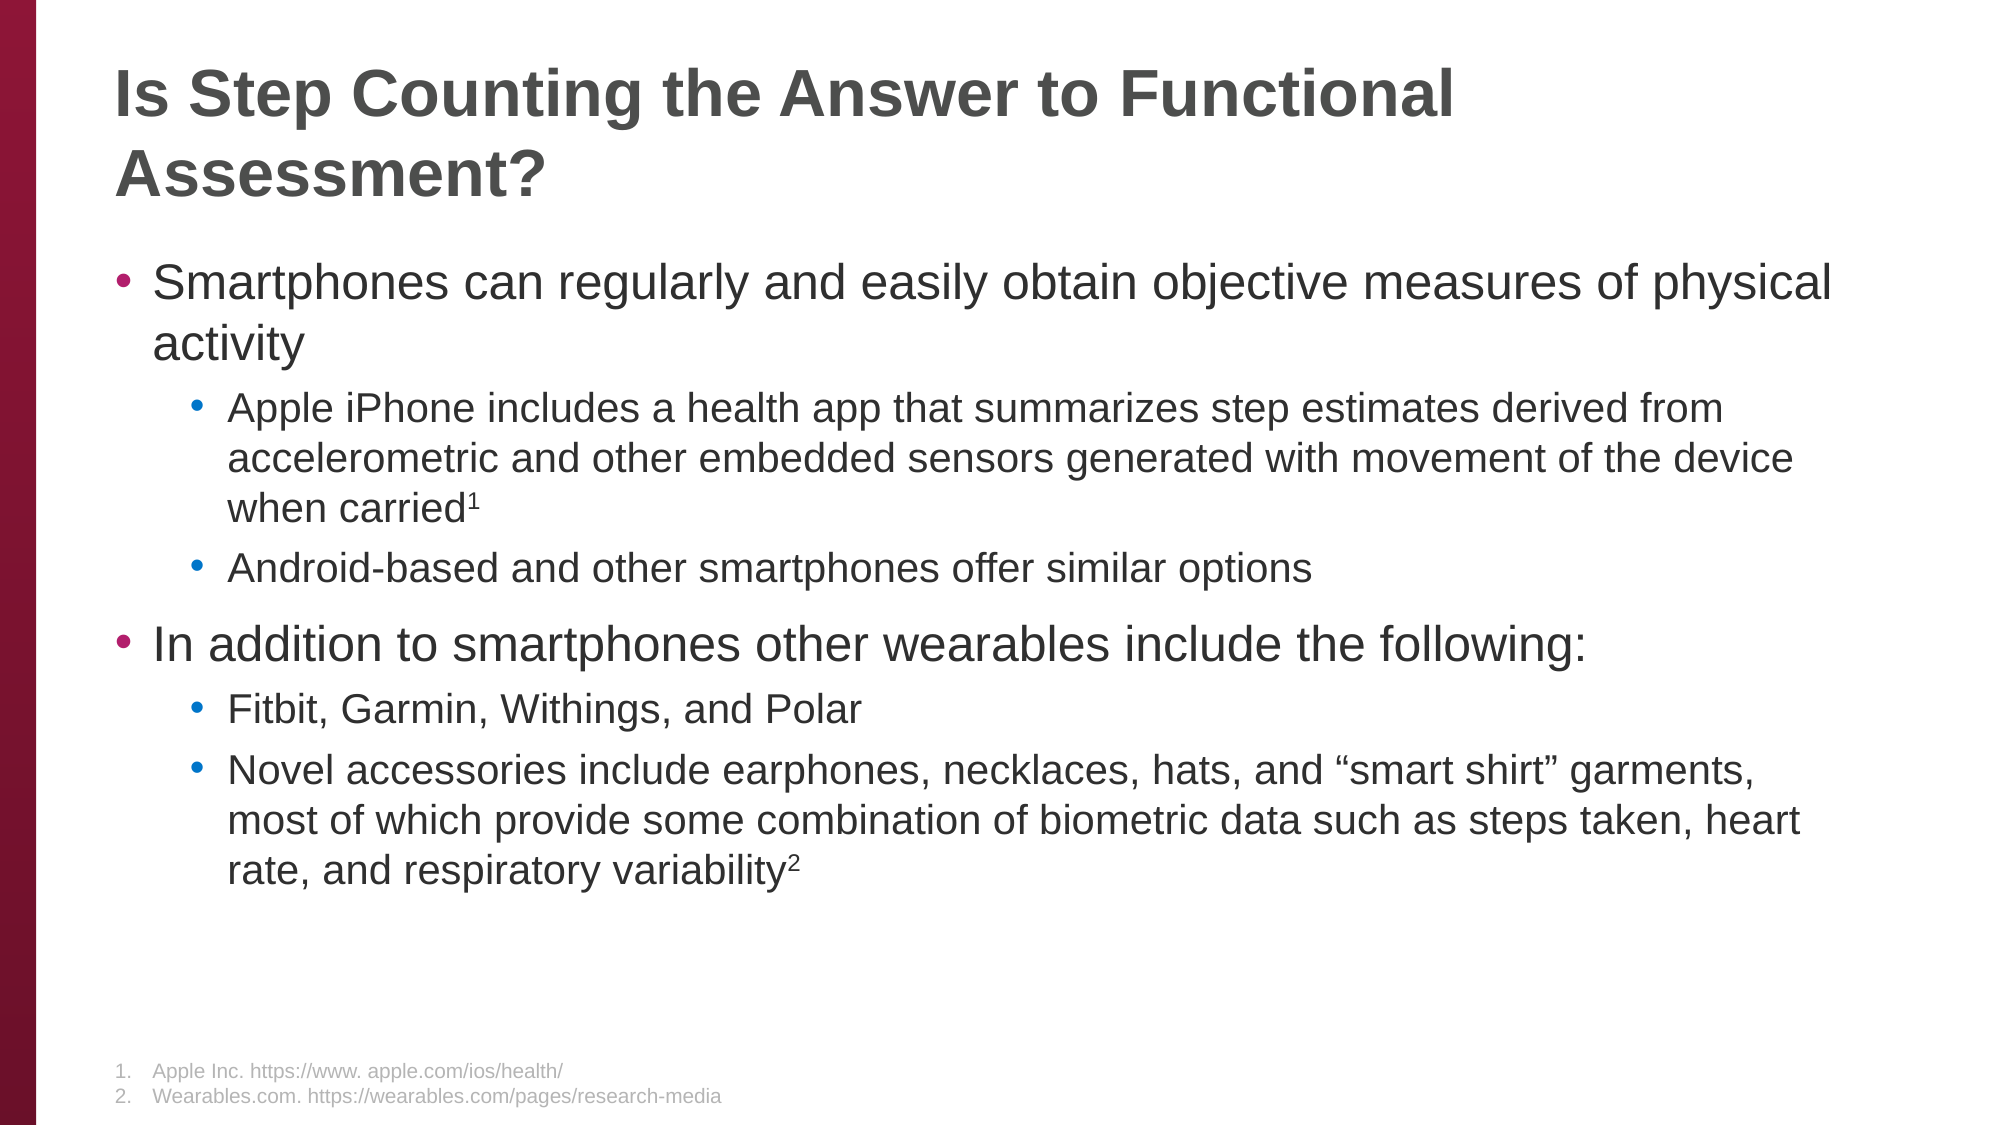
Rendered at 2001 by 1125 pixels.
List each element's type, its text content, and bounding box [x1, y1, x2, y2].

list Smartphones can regularly and easily obtain objective measures of physical activity Apple iPhone includes a health app that summarizes step estimates derived from accelerometric and other embedded sensors generated with movement of the device when carried1 Android-based and other smartphones offer similar options In addition to smartphones other wearables include the following: Fitbit, Garmin, Withings, and Polar Novel accessories include earphones, necklaces, hats, and “smart shirt” garments, most of which provide some combination of biometric data such as steps taken, heart rate, and respiratory variability2 [99, 242, 1863, 1018]
footer Apple Inc. https://www. apple.com/ios/health/ Wearables.com. https://wearables.com/pages/research-media [99, 1042, 1863, 1116]
title Is Step Counting the Answer to Functional Assessment? [99, 32, 1863, 228]
